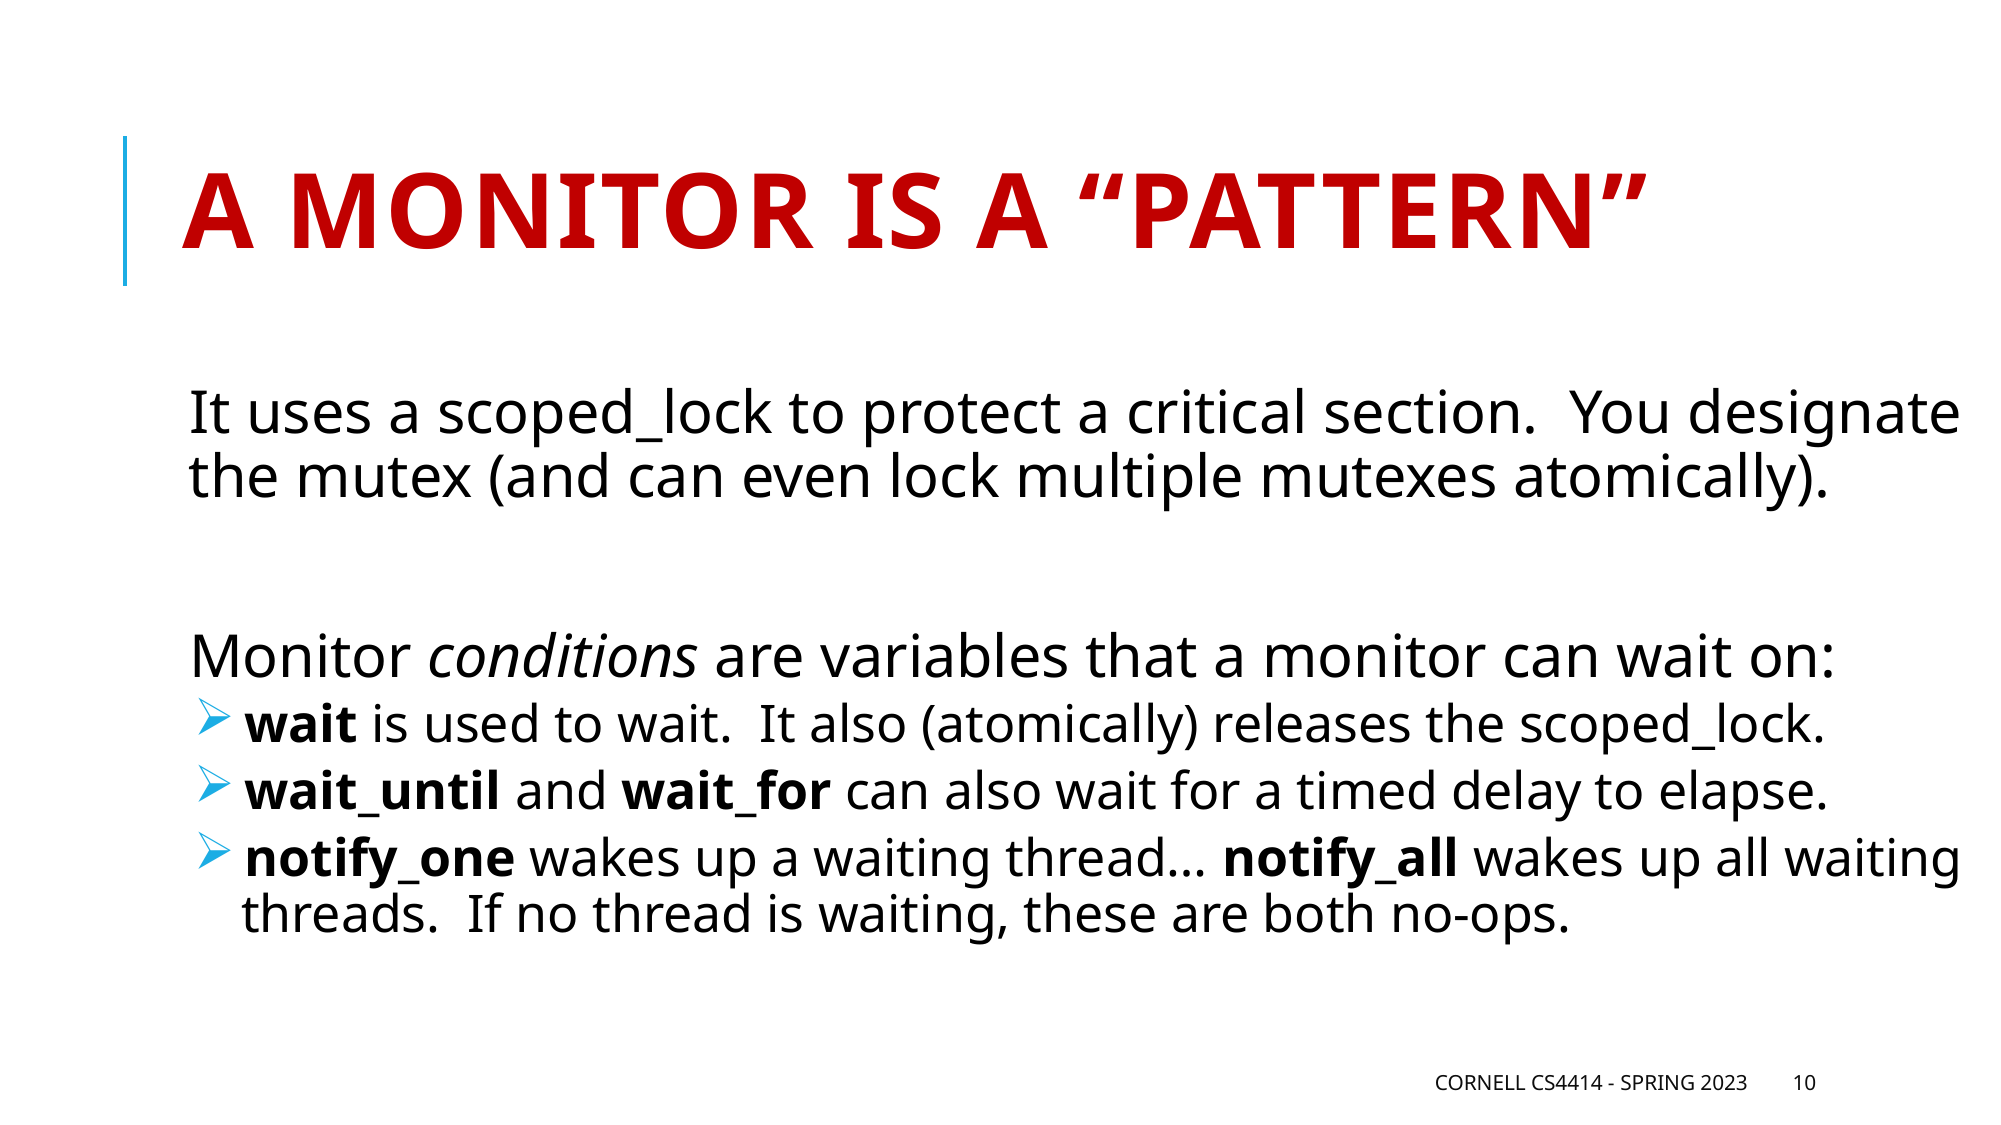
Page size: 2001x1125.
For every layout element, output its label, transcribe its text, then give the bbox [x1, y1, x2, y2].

title A monitor is a “pattern” [168, 96, 1914, 342]
list It uses a scoped_lock to protect a critical section. You designate the mutex (and can even lock multiple mutexes atomically). Monitor conditions are variables that a monitor can wait on: wait is used to wait. It also (atomically) releases the scoped_lock. wait_until and wait_for can also wait for a timed delay to elapse. notify_one wakes up a waiting thread… notify_all wakes up all waiting threads. If no thread is waiting, these are both no-ops. [168, 375, 1976, 1035]
footer Cornell CS4414 - Spring 2023 [794, 1061, 1763, 1107]
slide_number 10 [1777, 1061, 1938, 1107]
